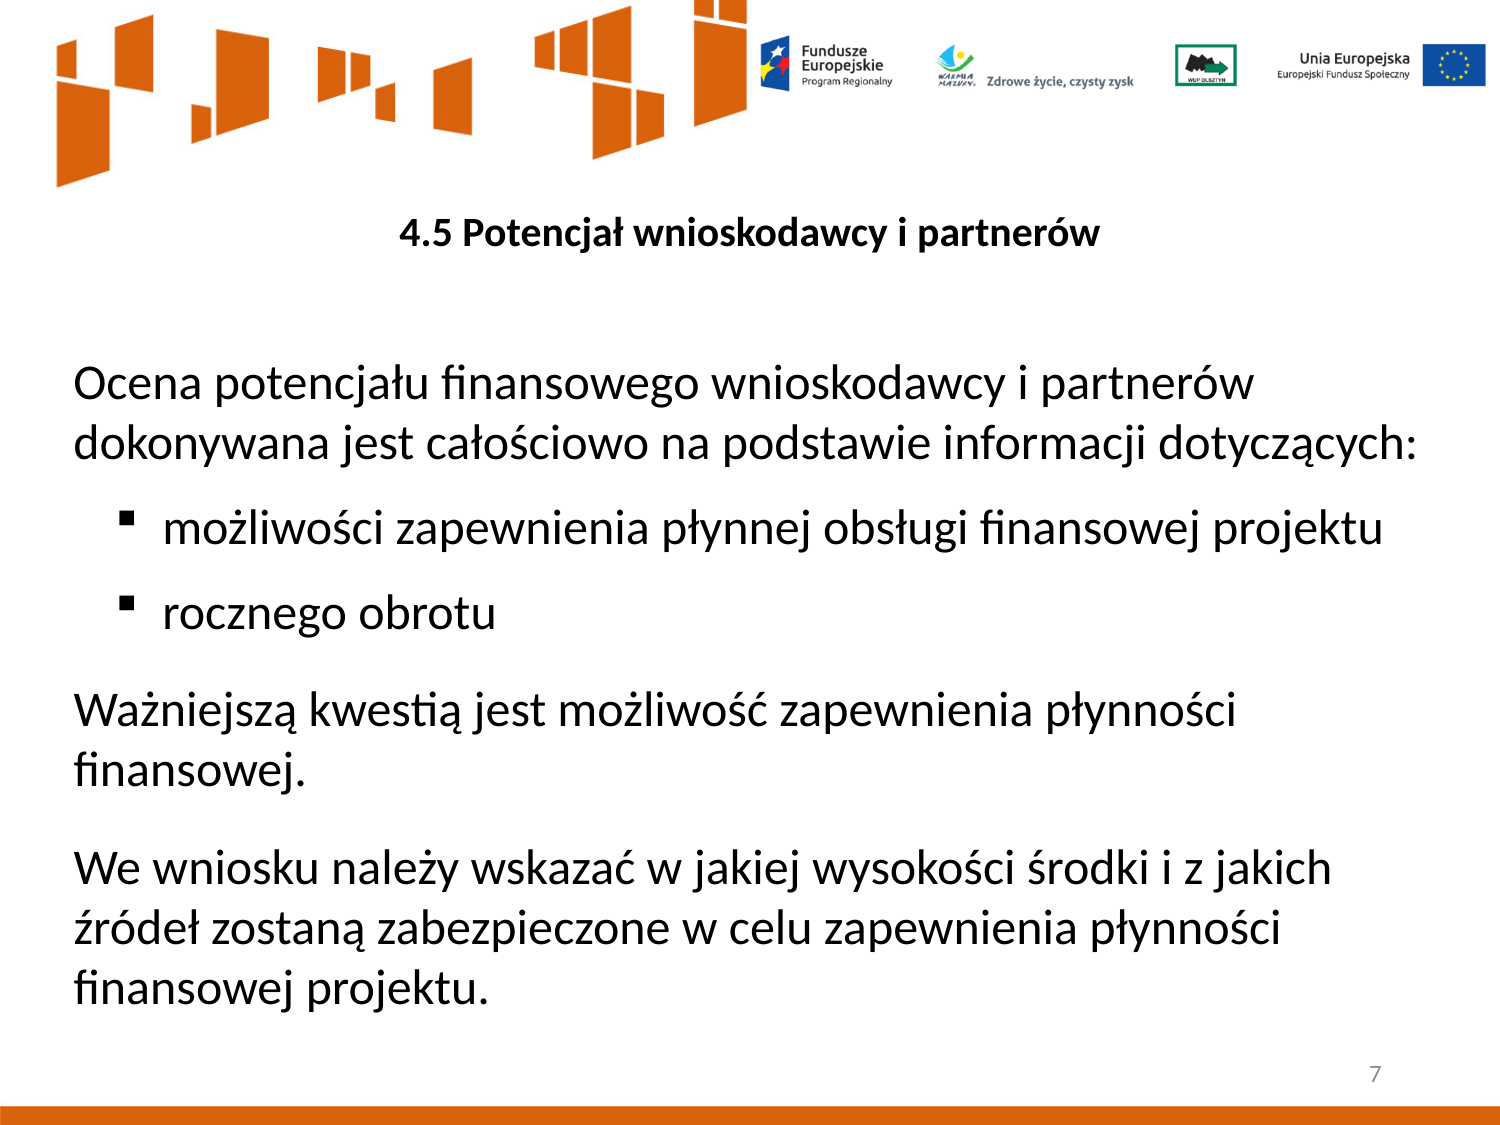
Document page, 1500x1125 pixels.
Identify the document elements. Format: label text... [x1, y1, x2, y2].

text_box 4.5 Potencjał wnioskodawcy i partnerów [70, 197, 1430, 262]
slide_number 7 [1059, 1042, 1397, 1103]
text_box Ocena potencjału finansowego wnioskodawcy i partnerów dokonywana jest całościowo na podstawie informacji dotyczących: możliwości zapewnienia płynnej obsługi finansowej projektu rocznego obrotu Ważniejszą kwestią jest możliwość zapewnienia płynności finansowej. We wniosku należy wskazać w jakiej wysokości środki i z jakich źródeł zostaną zabezpieczone w celu zapewnienia płynności finansowej projektu. [58, 341, 1444, 1022]
picture [0, 0, 1500, 1125]
